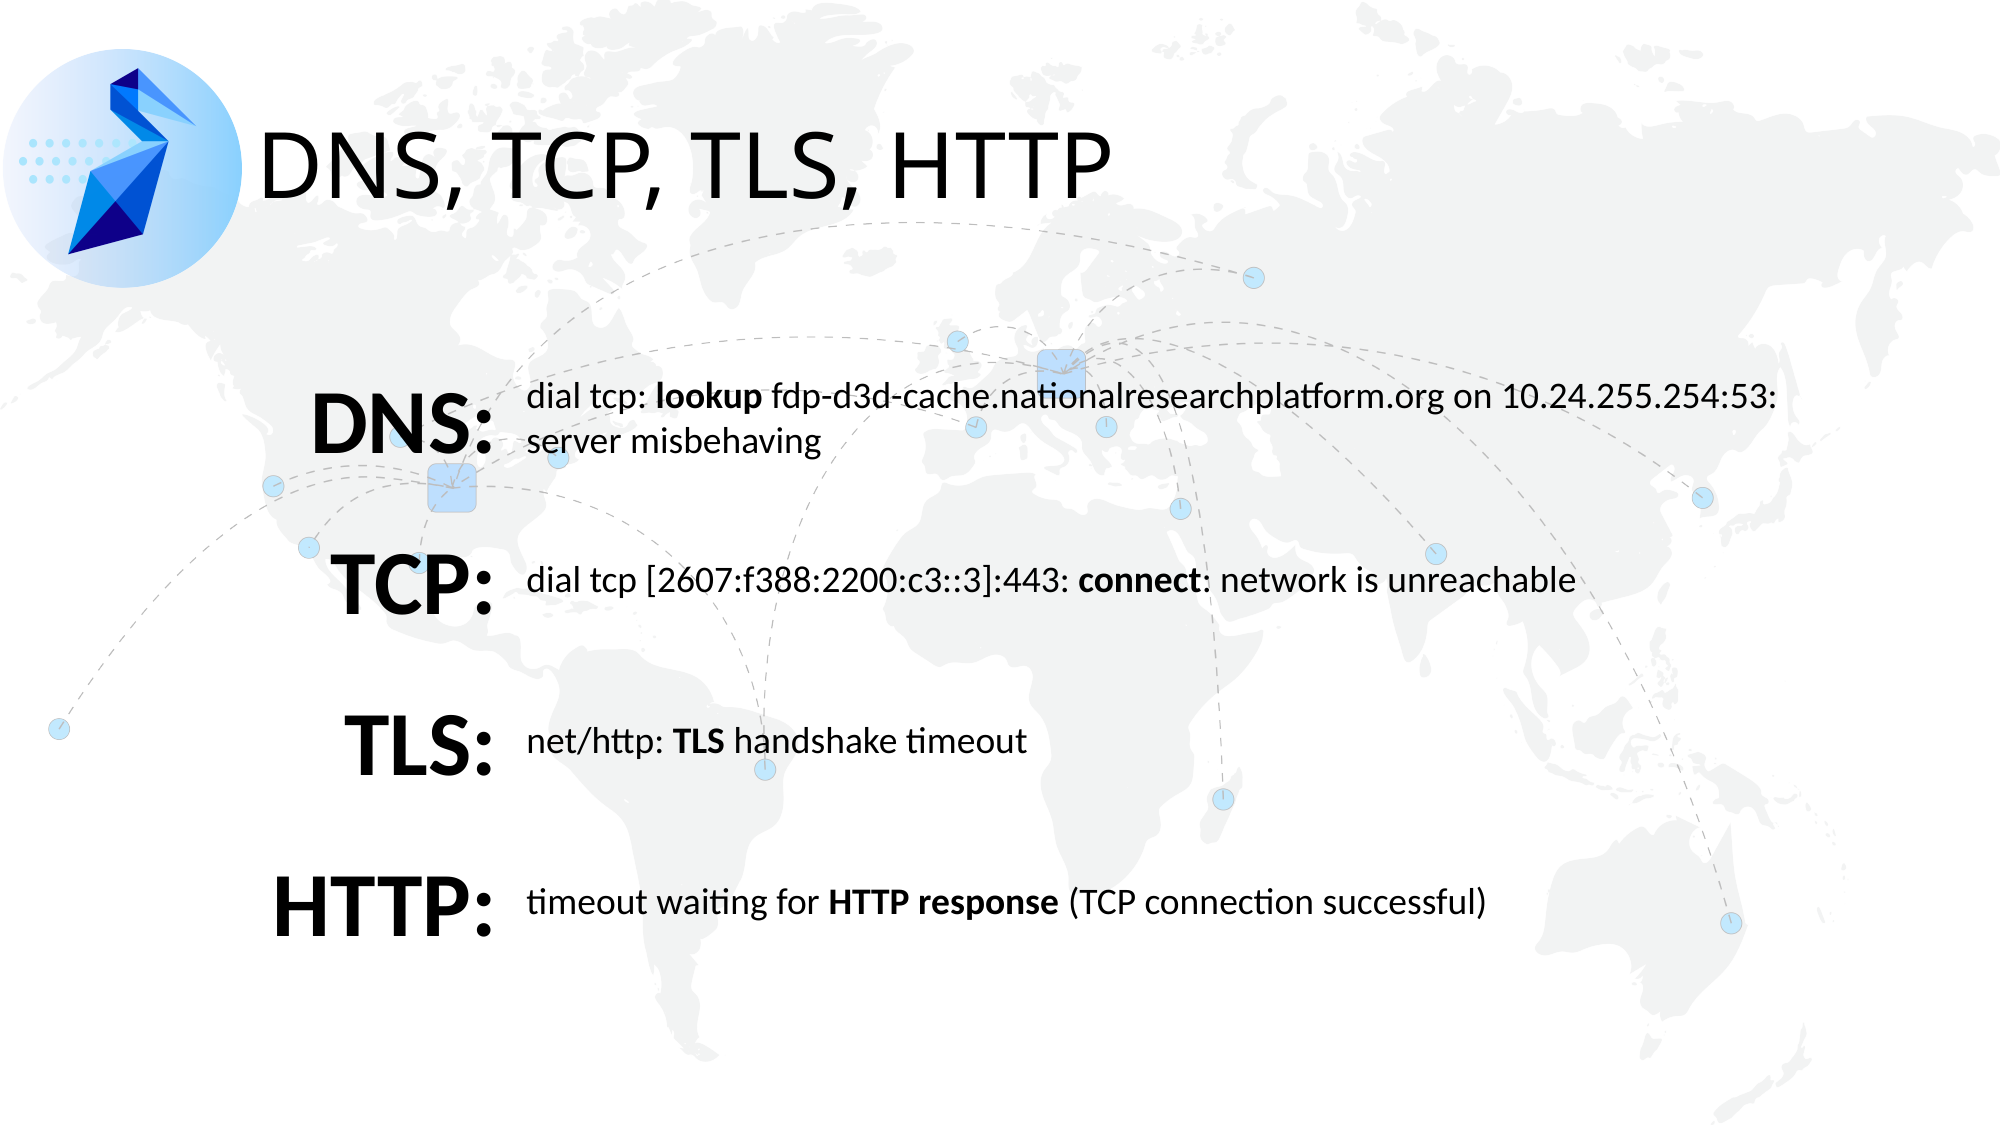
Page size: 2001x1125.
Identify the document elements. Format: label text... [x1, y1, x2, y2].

picture [0, 49, 242, 288]
text_box DNS: [241, 354, 512, 479]
text_box HTTP: [241, 837, 512, 963]
text_box dial tcp: lookup fdp-d3d-cache.nationalresearchplatform.org on 10.24.255.254:53: server misbehaving [512, 363, 1848, 469]
text_box dial tcp [2607:f388:2200:c3::3]:443: connect: network is unreachable [512, 547, 1774, 607]
title DNS, TCP, TLS, HTTP [241, 59, 1863, 278]
text_box TCP: [241, 515, 512, 640]
text_box timeout waiting for HTTP response (TCP connection successful) [512, 869, 1714, 930]
text_box net/http: TLS handshake timeout [512, 708, 1774, 769]
text_box TLS: [241, 676, 512, 802]
